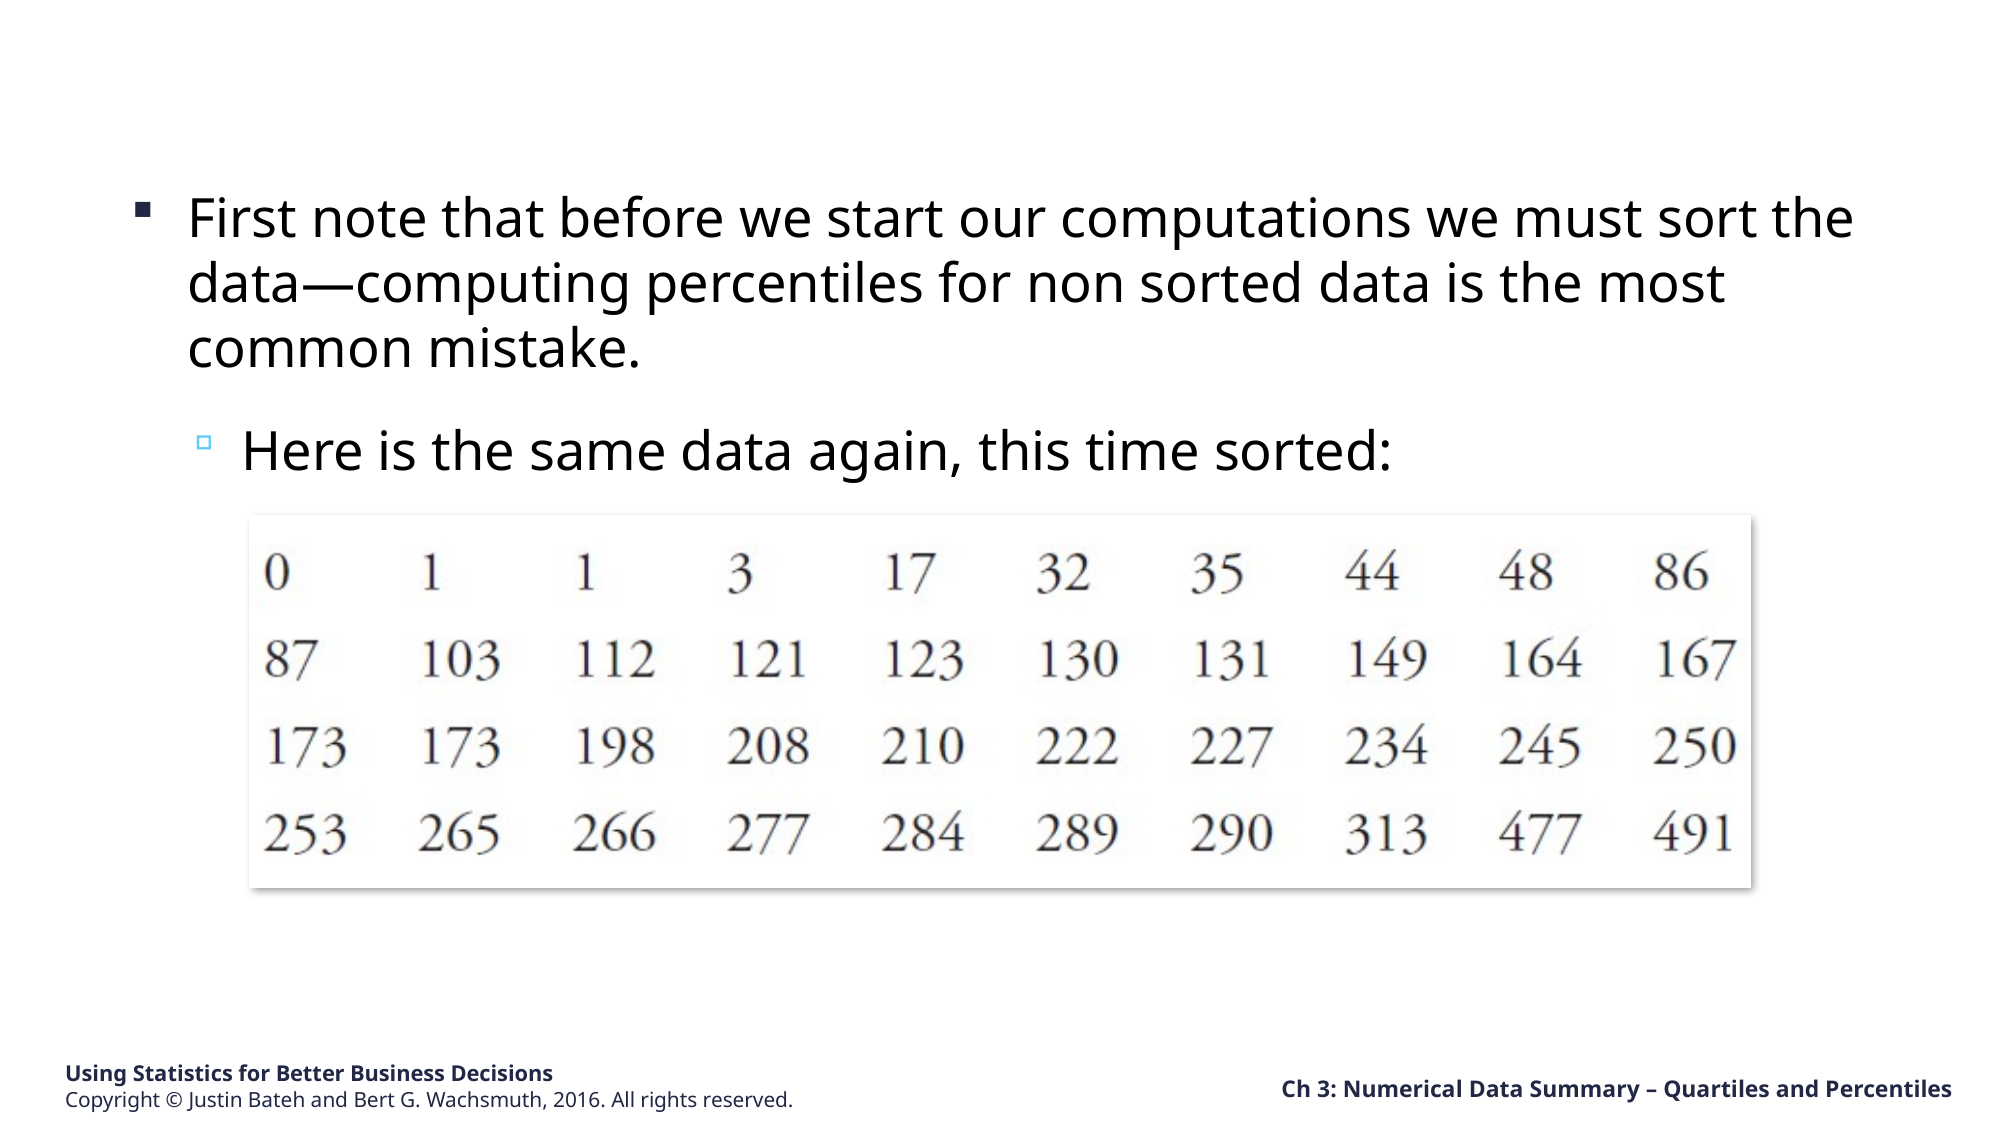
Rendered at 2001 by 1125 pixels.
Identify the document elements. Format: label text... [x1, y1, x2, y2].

text_box Ch 3: Numerical Data Summary – Quartiles and Percentiles [821, 1067, 1968, 1110]
picture [248, 514, 1752, 889]
list First note that before we start our computations we must sort the data—computing percentiles for non sorted data is the most common mistake. Here is the same data again, this time sorted: [105, 176, 1900, 1005]
